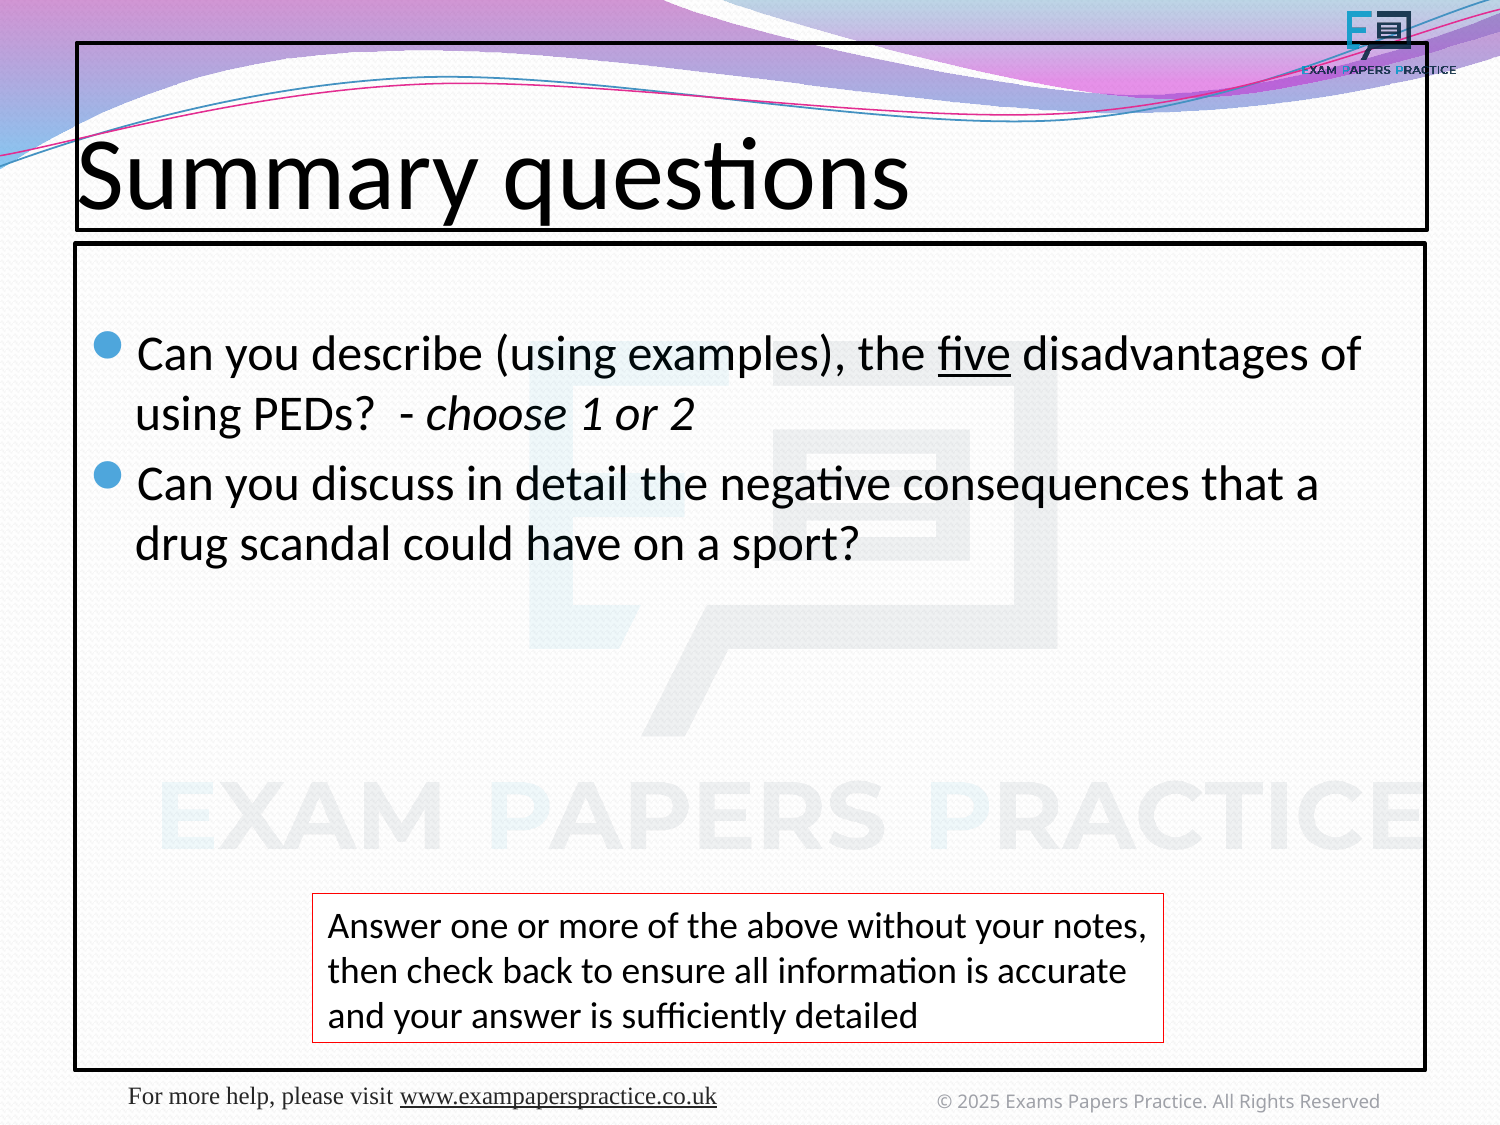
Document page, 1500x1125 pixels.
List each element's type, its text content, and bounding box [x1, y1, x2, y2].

picture [1302, 11, 1457, 74]
text_box For more help, please visit www.exampaperspractice.co.uk [155, 342, 1427, 862]
text_box © 2025 Exams Papers Practice. All Rights Reserved [908, 1082, 1409, 1120]
text_box For more help, please visit www.exampaperspractice.co.uk [91, 1072, 754, 1111]
text_box Answer one or more of the above without your notes, then check back to ensure all information is accurate and your answer is sufficiently detailed [312, 893, 1164, 1043]
picture [162, 340, 1426, 850]
list Can you describe (using examples), the five disadvantages of using PEDs? - choose 1 or 2 Can you discuss in detail the negative consequences that a drug scandal could have on a sport? [73, 241, 1427, 1072]
text_box Chapter 11 Ethics and other issues [1295, 41, 1429, 86]
title Summary questions [75, 41, 1429, 232]
